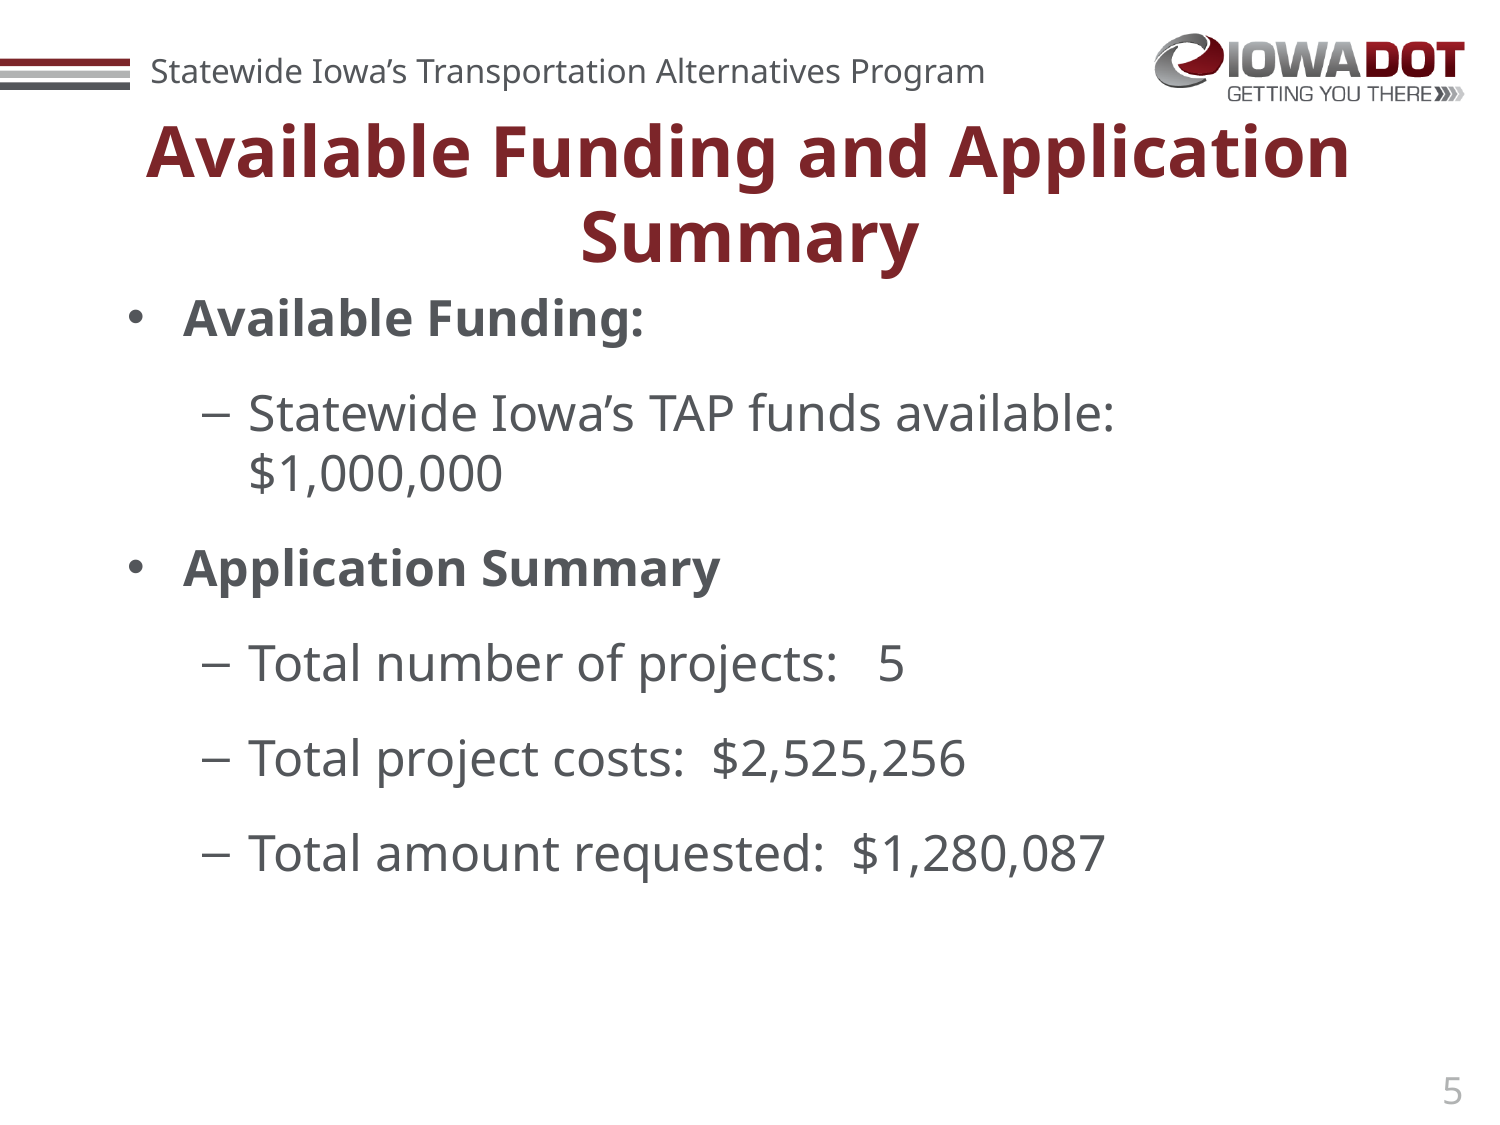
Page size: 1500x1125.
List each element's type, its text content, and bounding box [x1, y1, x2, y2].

text_box Available Funding and Application Summary [103, 114, 1397, 269]
picture [1147, 23, 1471, 114]
list Available Funding: Statewide Iowa’s TAP funds available: $1,000,000 Application Summary Total number of projects: 5 Total project costs: $2,525,256 Total amount requested: $1,280,087 [112, 278, 1388, 1083]
